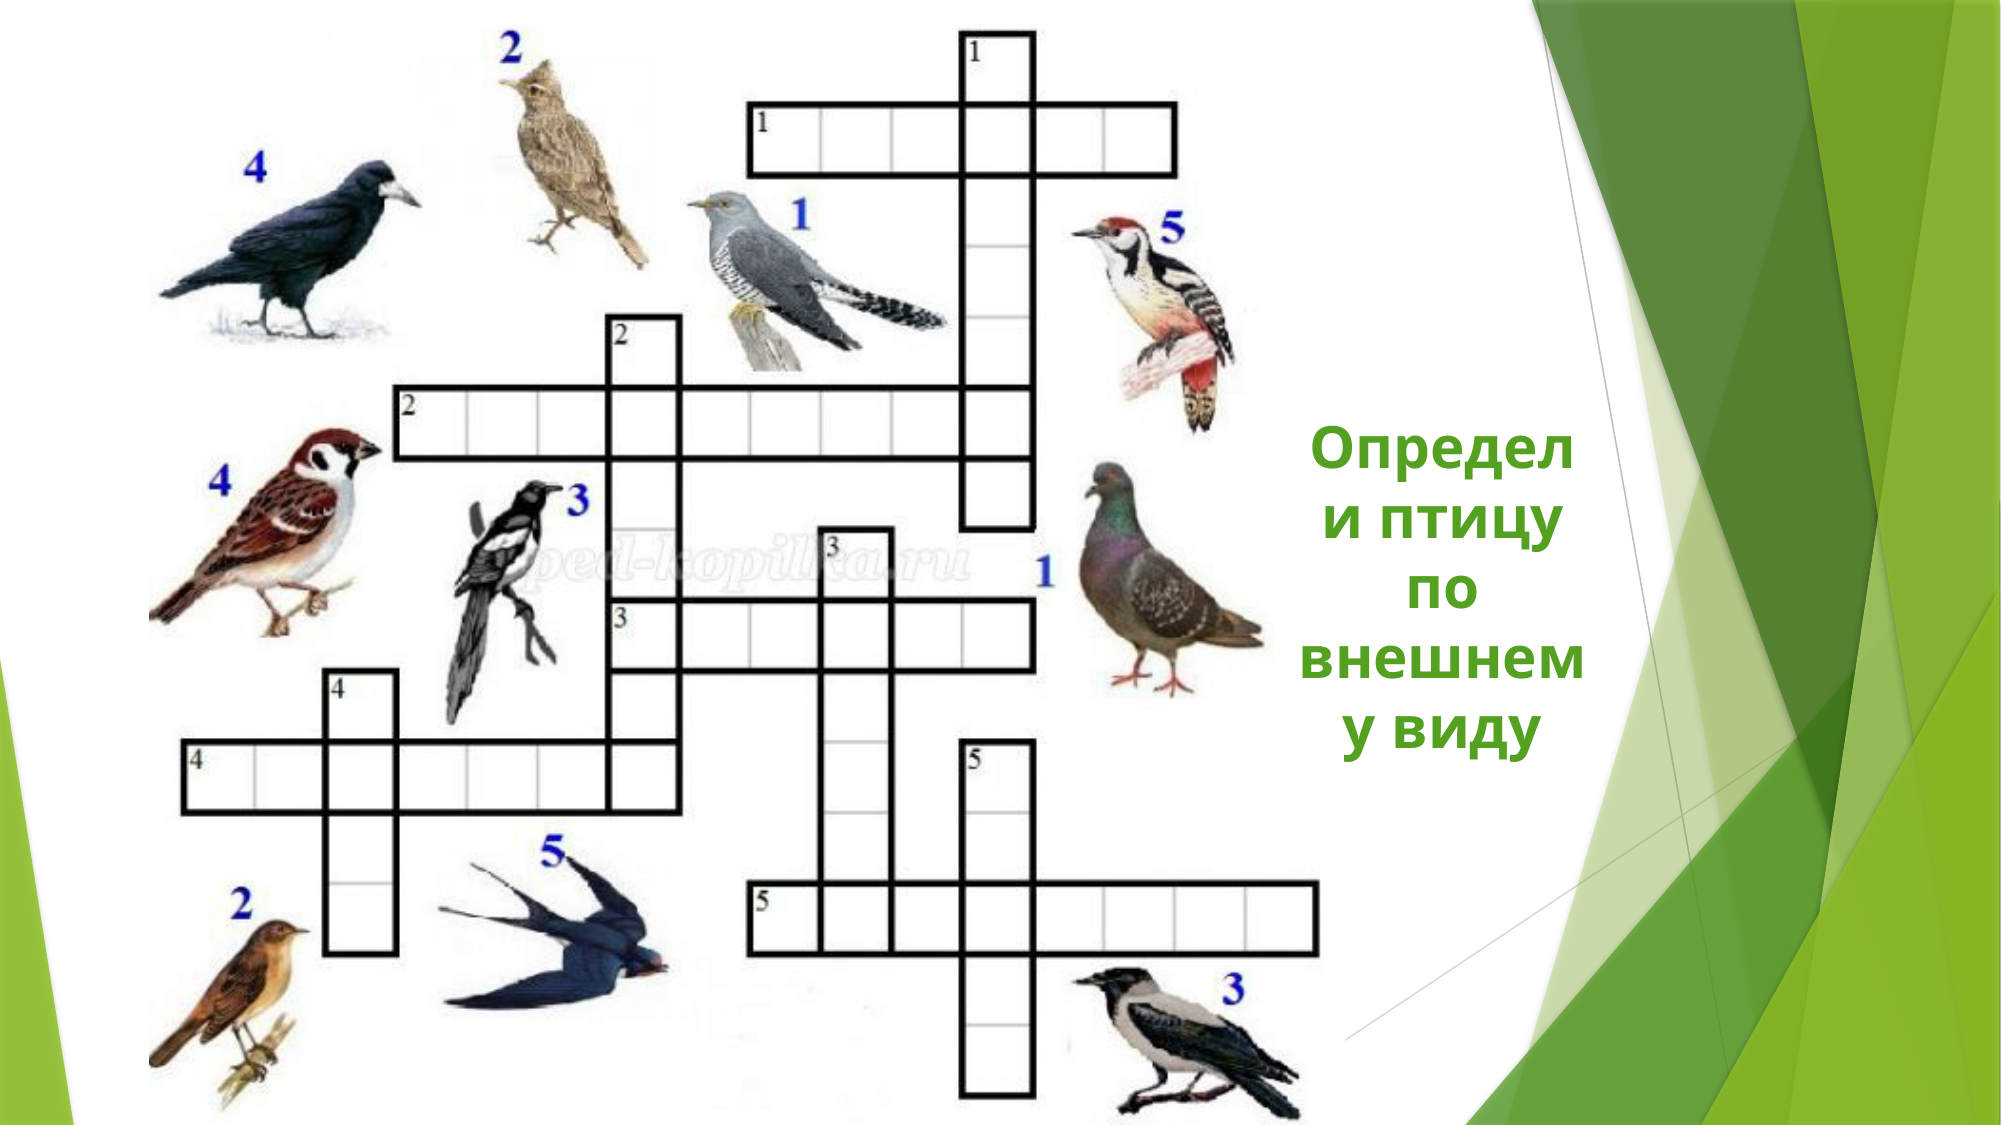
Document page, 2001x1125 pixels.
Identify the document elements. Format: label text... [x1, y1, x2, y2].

text_box Определи птицу по внешнему виду [1349, 402, 1610, 768]
picture [148, 0, 1346, 1125]
